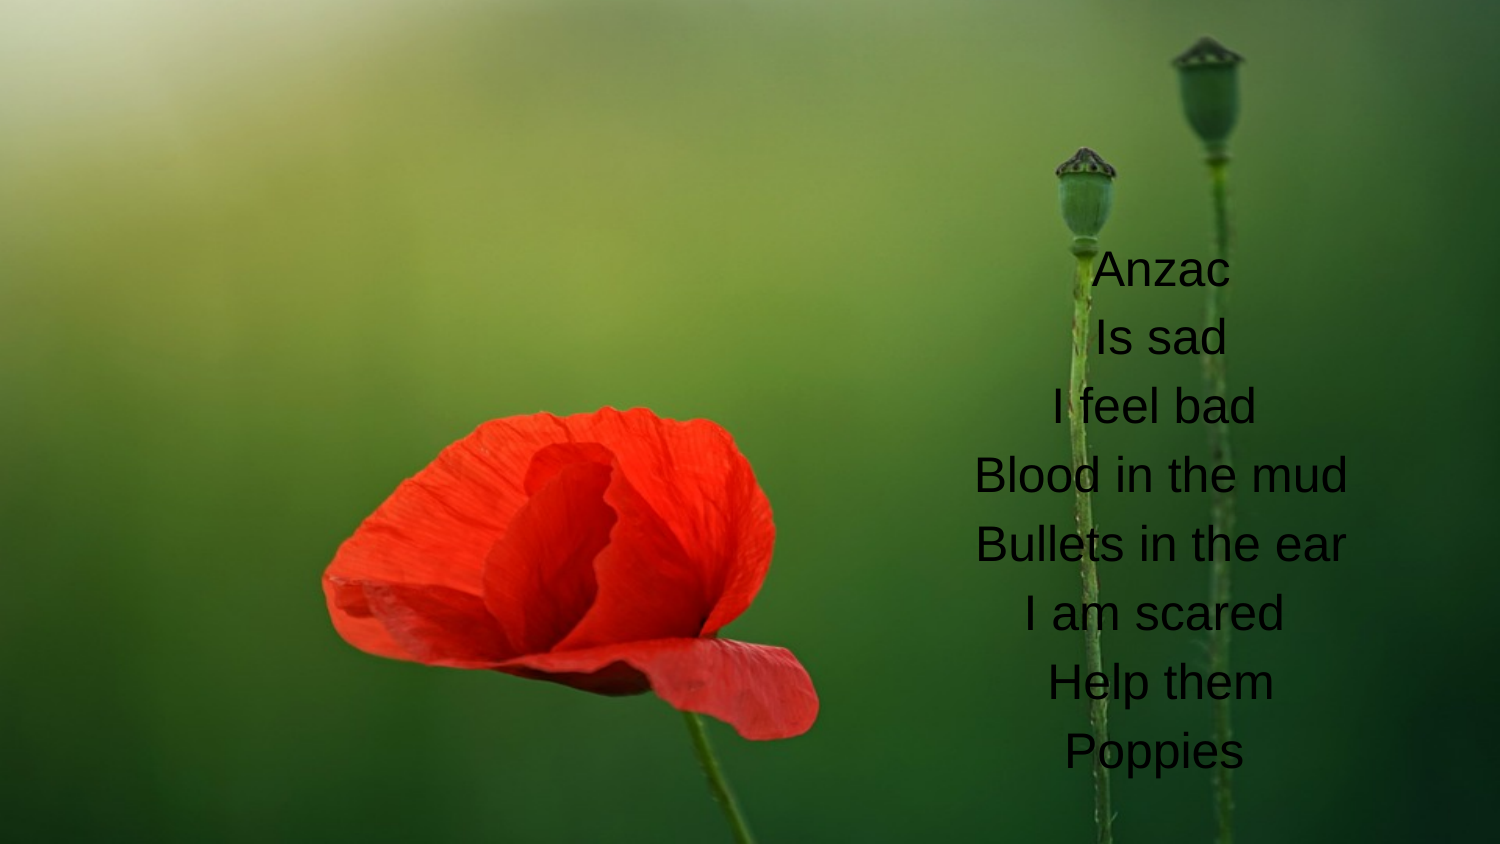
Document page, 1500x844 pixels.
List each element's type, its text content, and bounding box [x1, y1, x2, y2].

picture [0, 0, 1500, 844]
text_box Anzac Is sad I feel bad Blood in the mud Bullets in the ear I am scared Help them Poppies [822, 211, 1500, 777]
